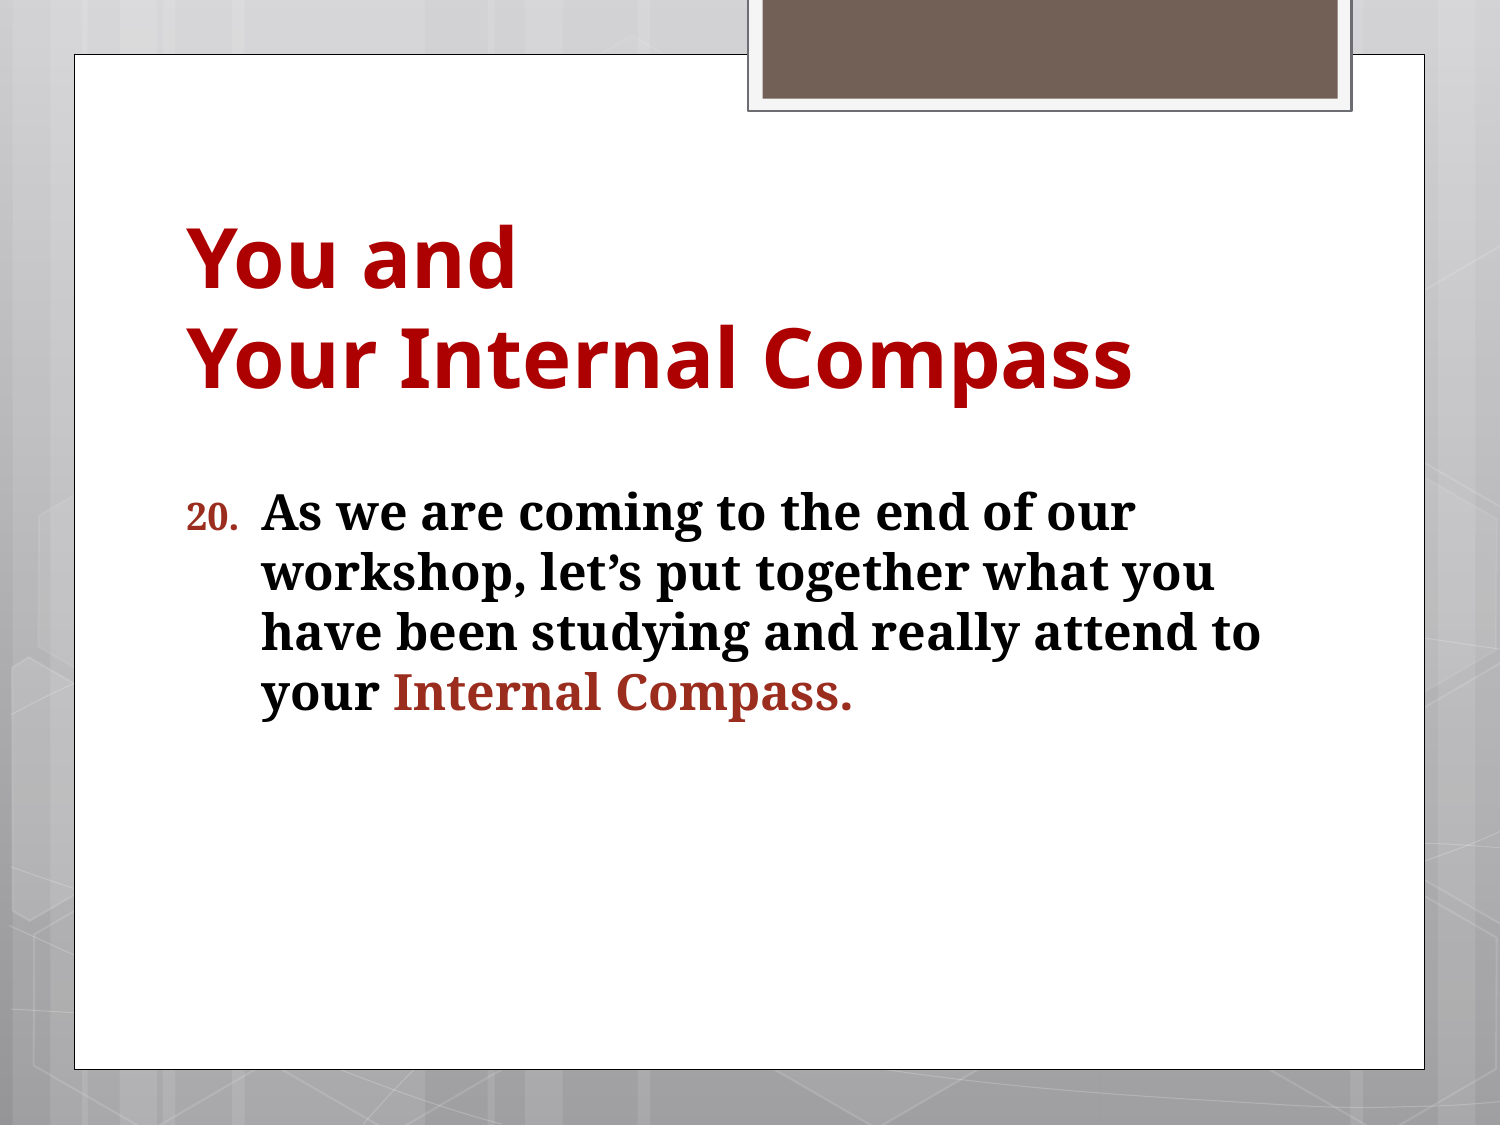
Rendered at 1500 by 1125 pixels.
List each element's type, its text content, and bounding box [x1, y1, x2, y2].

list As we are coming to the end of our workshop, let’s put together what you have been studying and really attend to your Internal Compass. [171, 412, 1283, 975]
title You and Your Internal Compass [171, 149, 1324, 413]
